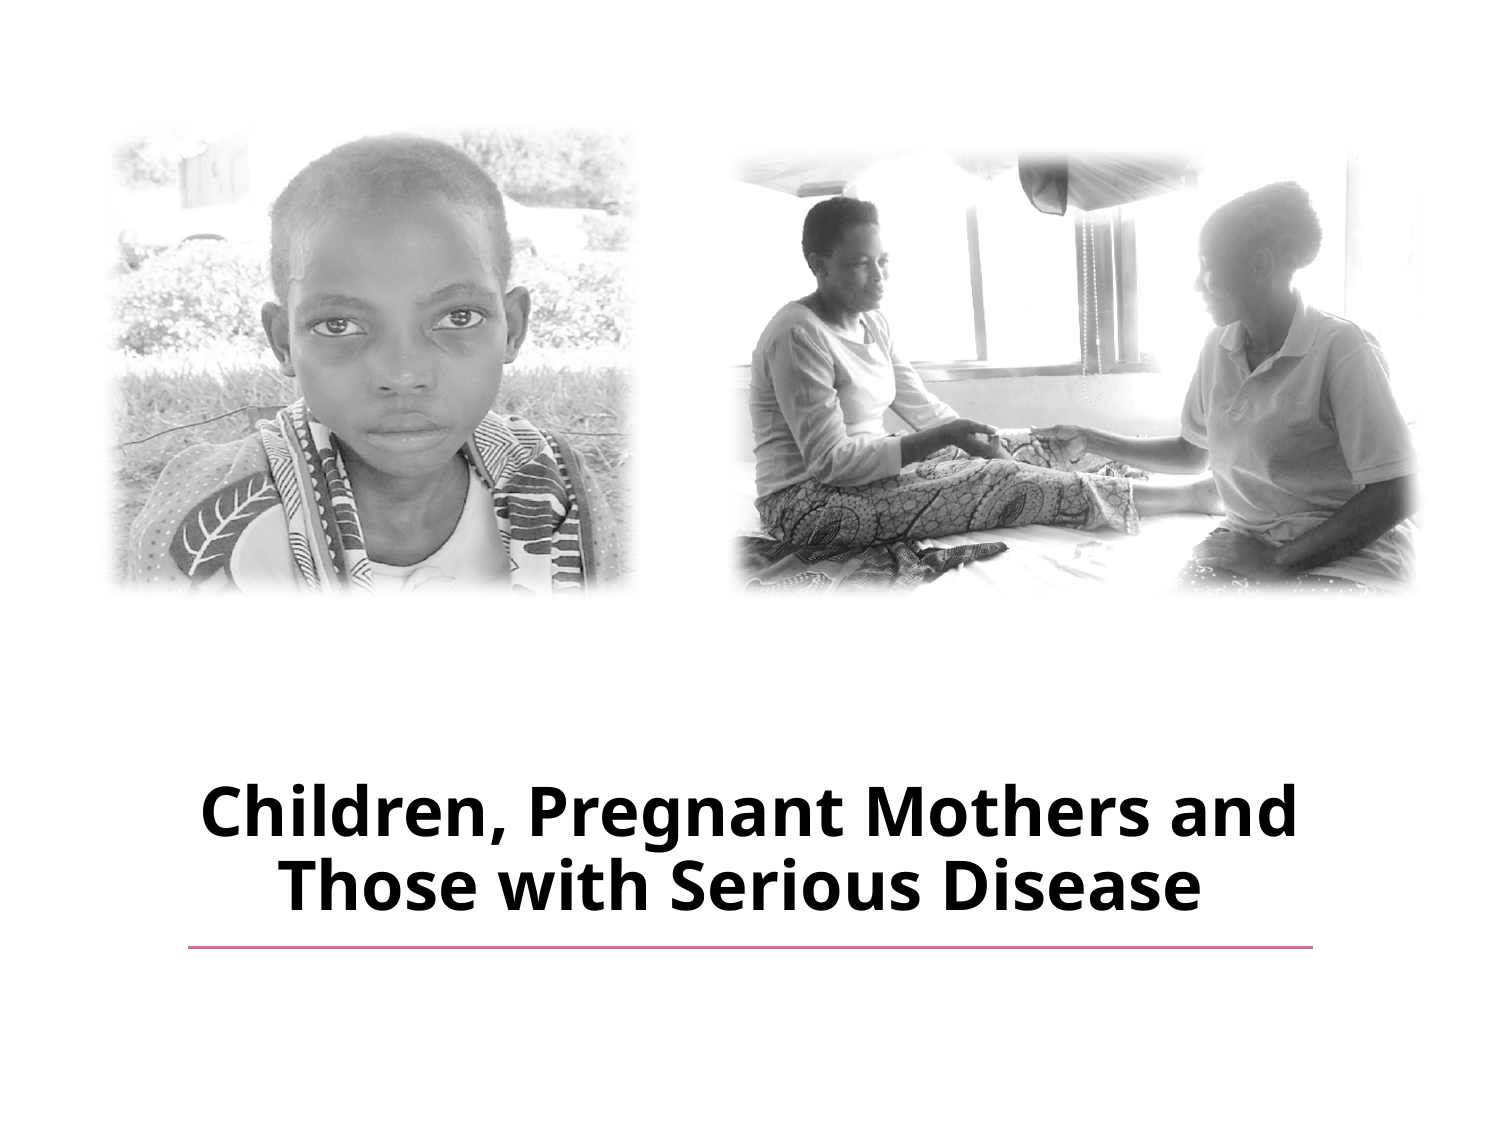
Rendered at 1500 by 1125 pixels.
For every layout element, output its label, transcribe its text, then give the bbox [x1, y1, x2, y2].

picture [725, 145, 1427, 600]
title Children, Pregnant Mothers and Those with Serious Disease [79, 749, 1421, 933]
picture [100, 120, 643, 600]
